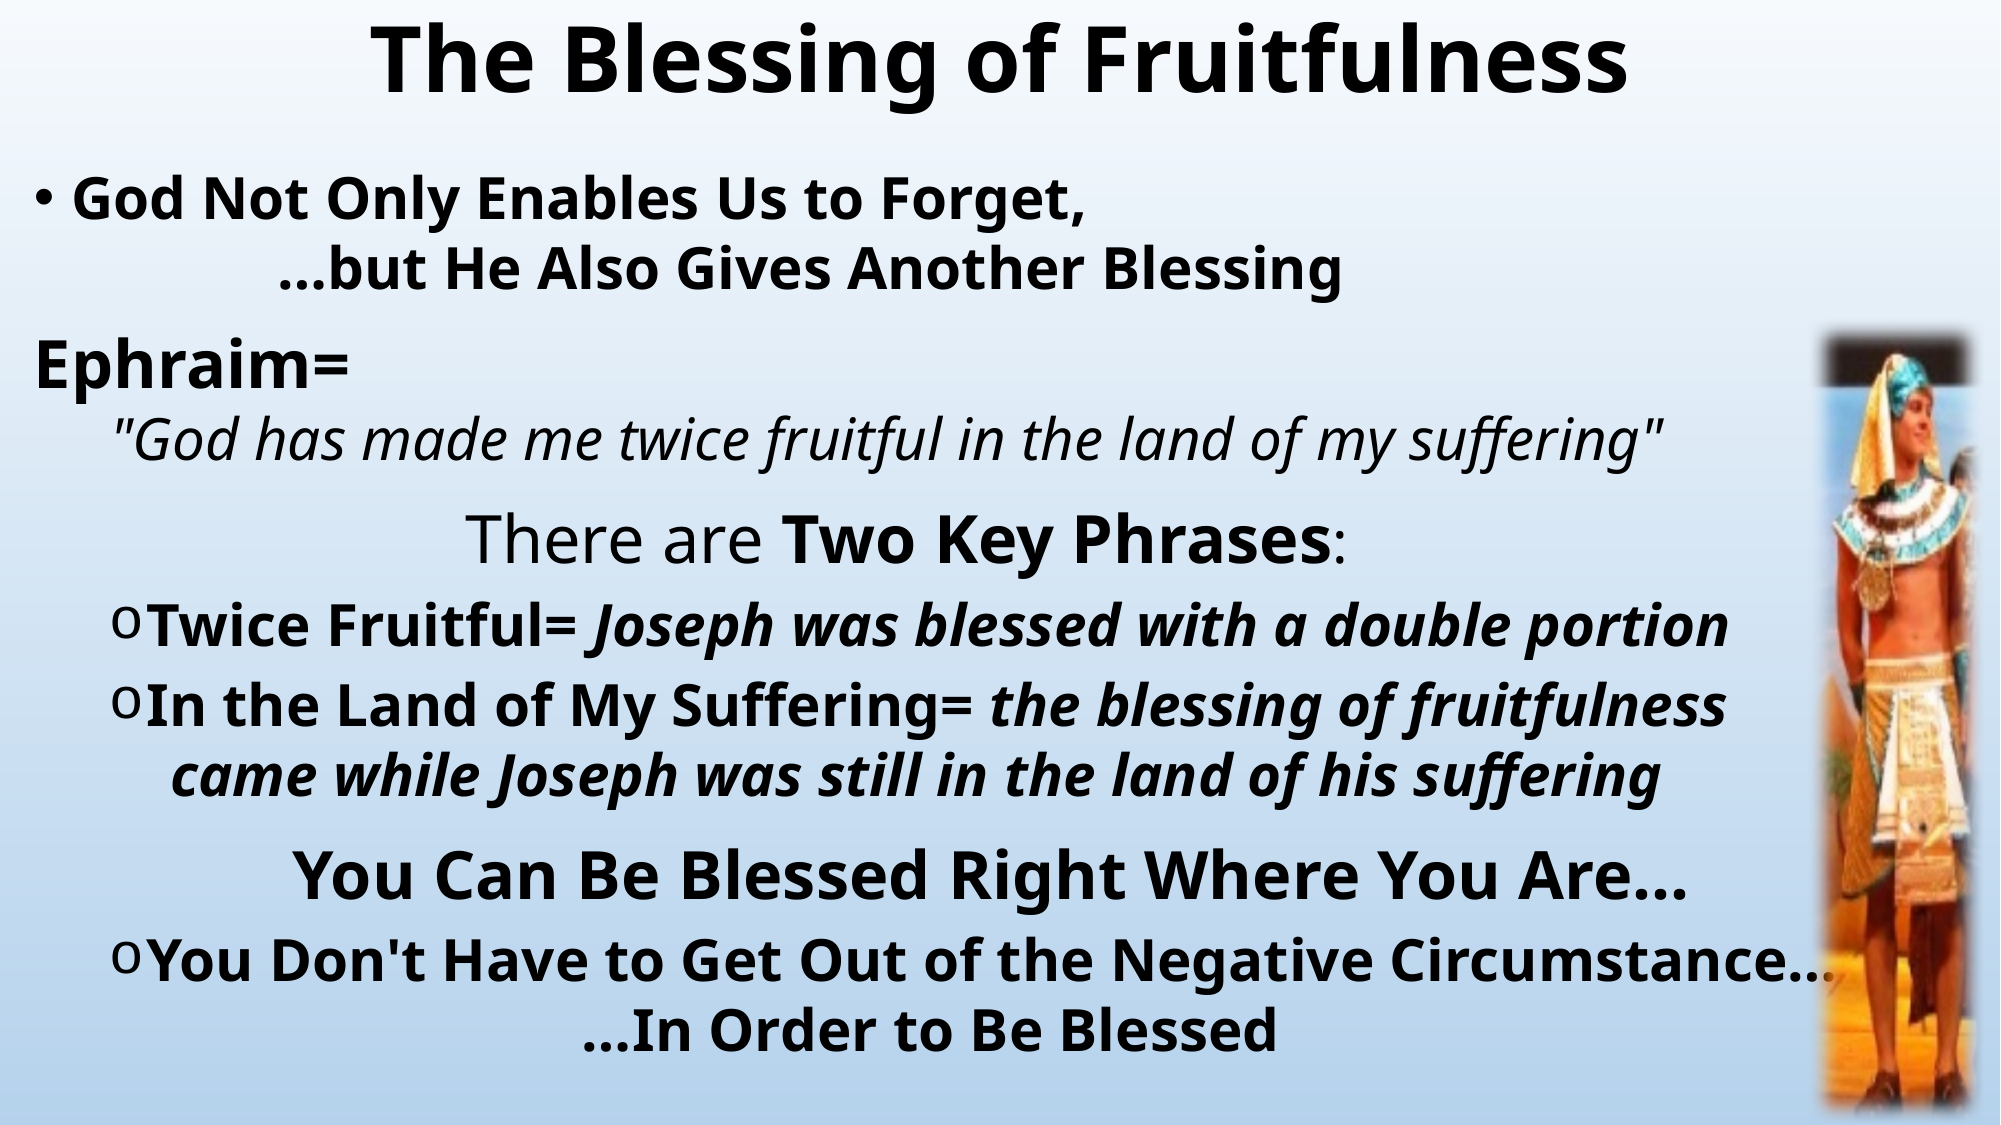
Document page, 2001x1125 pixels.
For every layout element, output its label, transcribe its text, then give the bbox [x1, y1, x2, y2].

list God Not Only Enables Us to Forget, …but He Also Gives Another Blessing Ephraim= "God has made me twice fruitful in the land of my suffering" There are Two Key Phrases: Twice Fruitful= Joseph was blessed with a double portion In the Land of My Suffering= the blessing of fruitfulness came while Joseph was still in the land of his suffering You Can Be Blessed Right Where You Are… You Don't Have to Get Out of the Negative Circumstance… …In Order to Be Blessed [19, 154, 1984, 1125]
title The Blessing of Fruitfulness [137, 0, 1863, 129]
picture [1808, 318, 1984, 1125]
